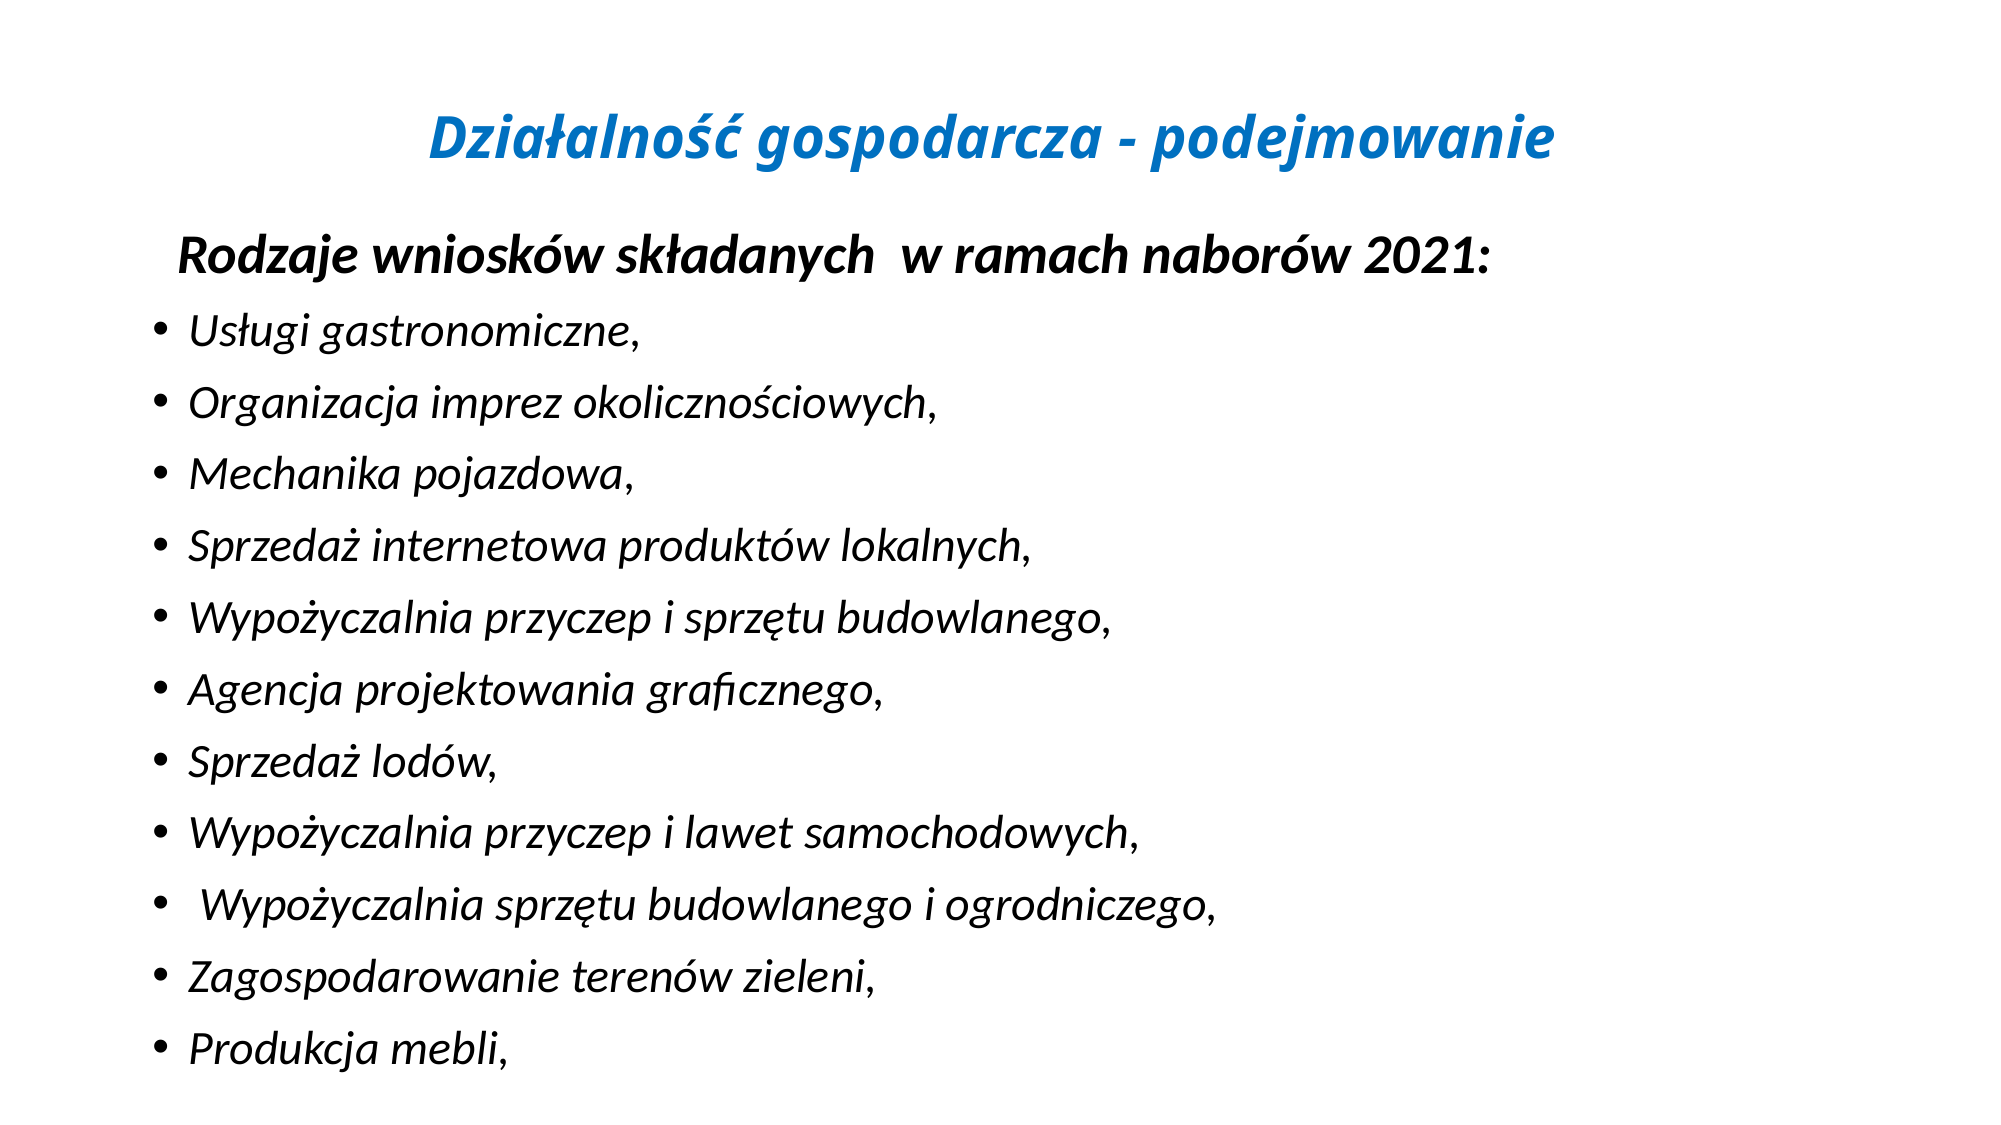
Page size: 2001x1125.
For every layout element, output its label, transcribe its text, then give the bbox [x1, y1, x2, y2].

title Działalność gospodarcza - podejmowanie [137, 0, 1863, 217]
list Rodzaje wniosków składanych w ramach naborów 2021: Usługi gastronomiczne, Organizacja imprez okolicznościowych, Mechanika pojazdowa, Sprzedaż internetowa produktów lokalnych, Wypożyczalnia przyczep i sprzętu budowlanego, Agencja projektowania graficznego, Sprzedaż lodów, Wypożyczalnia przyczep i lawet samochodowych, Wypożyczalnia sprzętu budowlanego i ogrodniczego, Zagospodarowanie terenów zieleni, Produkcja mebli, [137, 217, 1933, 1091]
